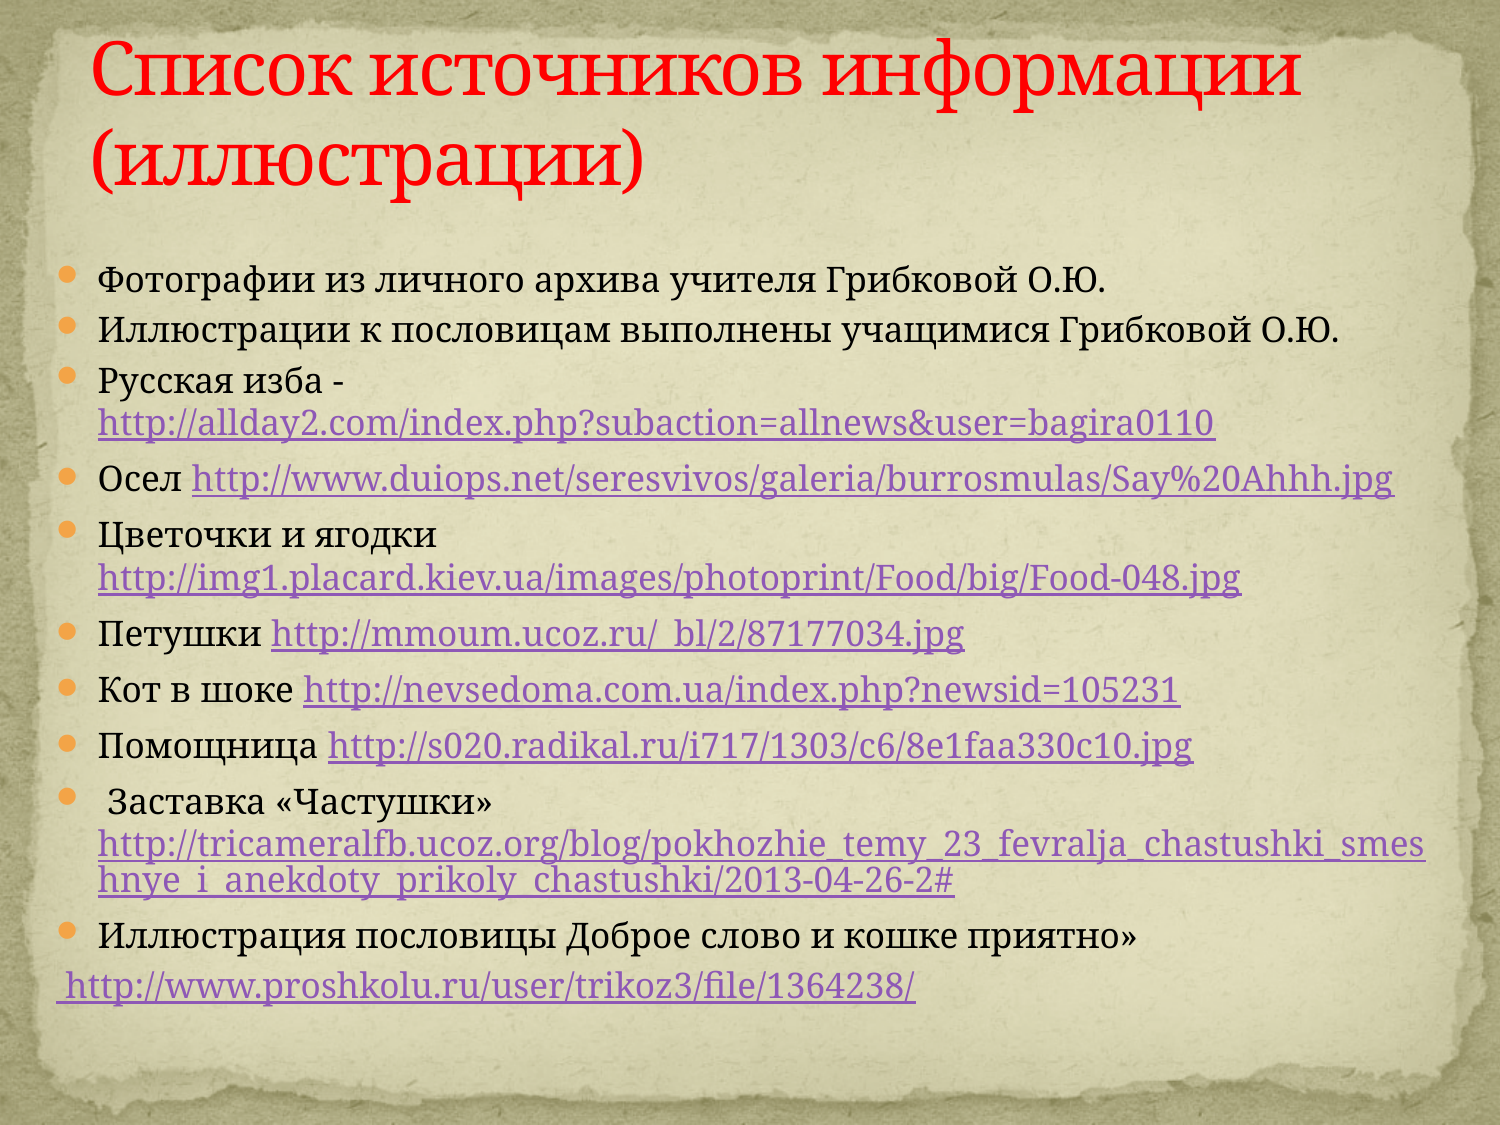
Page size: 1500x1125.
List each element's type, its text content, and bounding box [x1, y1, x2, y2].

title Список источников информации (иллюстрации) [74, 24, 1425, 209]
list Фотографии из личного архива учителя Грибковой О.Ю. Иллюстрации к пословицам выполнены учащимися Грибковой О.Ю. Русская изба - http://allday2.com/index.php?subaction=allnews&user=bagira0110 Осел http://www.duiops.net/seresvivos/galeria/burrosmulas/Say%20Ahhh.jpg Цветочки и ягодки http://img1.placard.kiev.ua/images/photoprint/Food/big/Food-048.jpg Петушки http://mmoum.ucoz.ru/_bl/2/87177034.jpg Кот в шоке http://nevsedoma.com.ua/index.php?newsid=105231 Помощница http://s020.radikal.ru/i717/1303/c6/8e1faa330c10.jpg Заставка «Частушки» http://tricameralfb.ucoz.org/blog/pokhozhie_temy_23_fevralja_chastushki_smeshnye_i_anekdoty_prikoly_chastushki/2013-04-26-2# Иллюстрация пословицы Доброе слово и кошке приятно» http://www.proshkolu.ru/user/trikoz3/file/1364238/ [41, 249, 1459, 1000]
